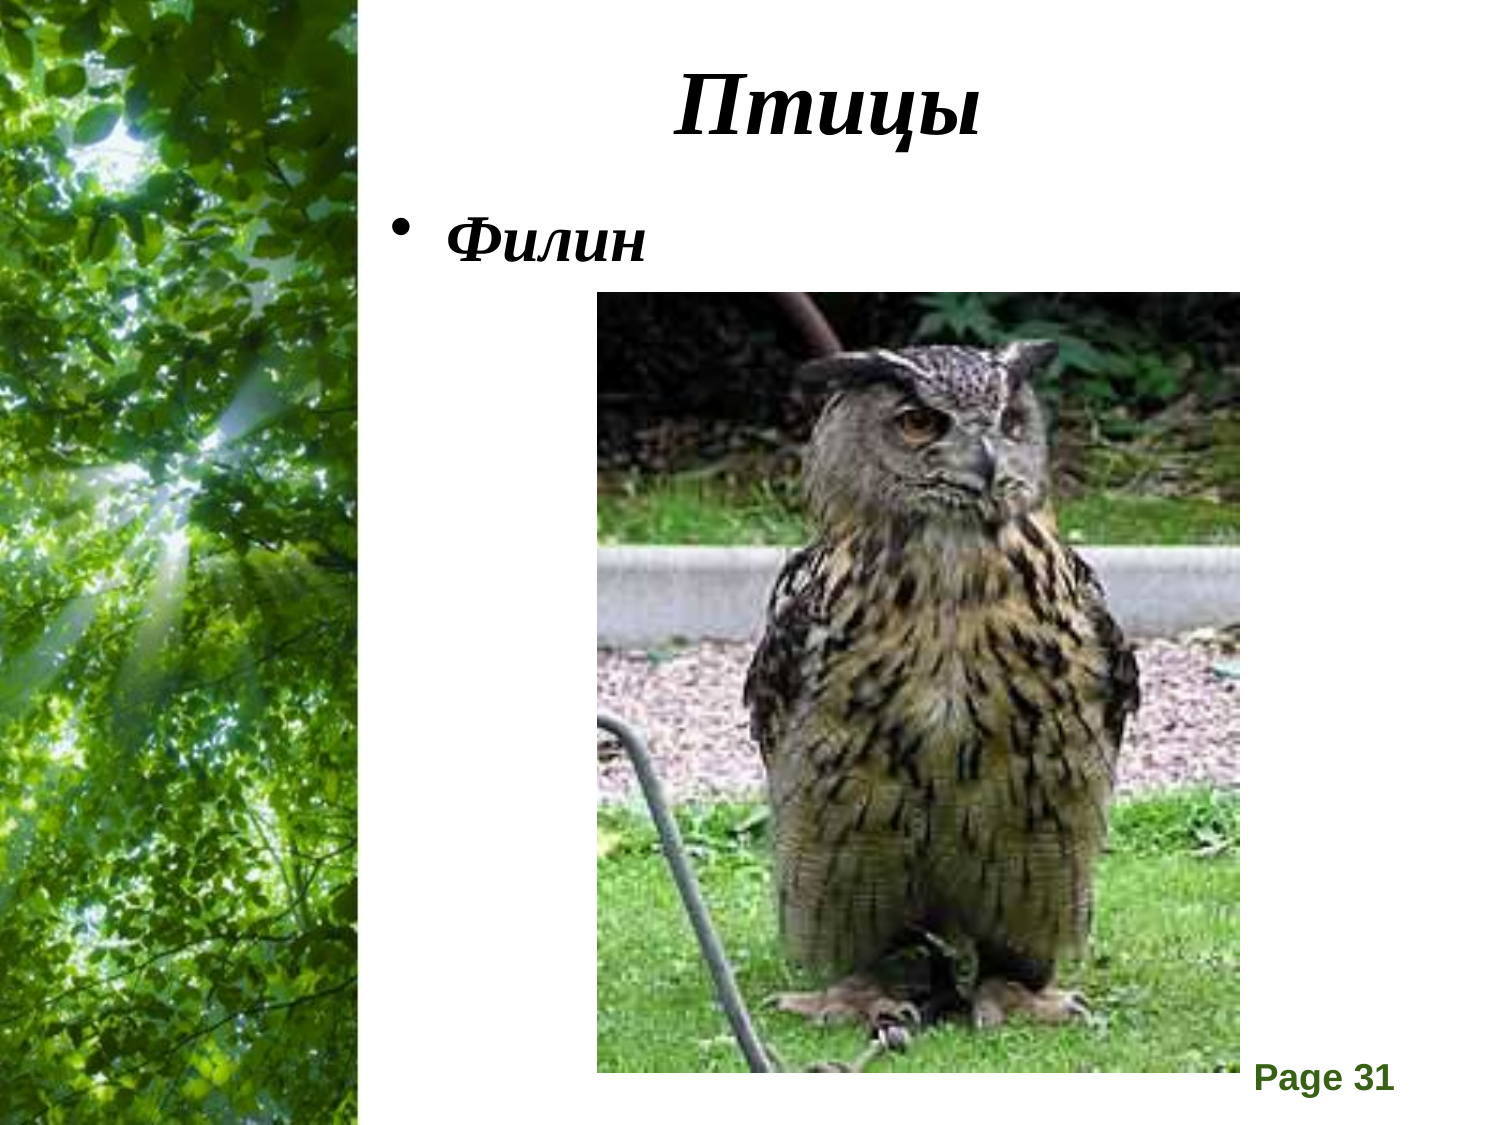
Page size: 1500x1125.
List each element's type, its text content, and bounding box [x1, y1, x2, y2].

list Филин [375, 187, 1430, 324]
picture [0, 0, 1500, 1125]
title Птицы [157, 35, 1500, 178]
